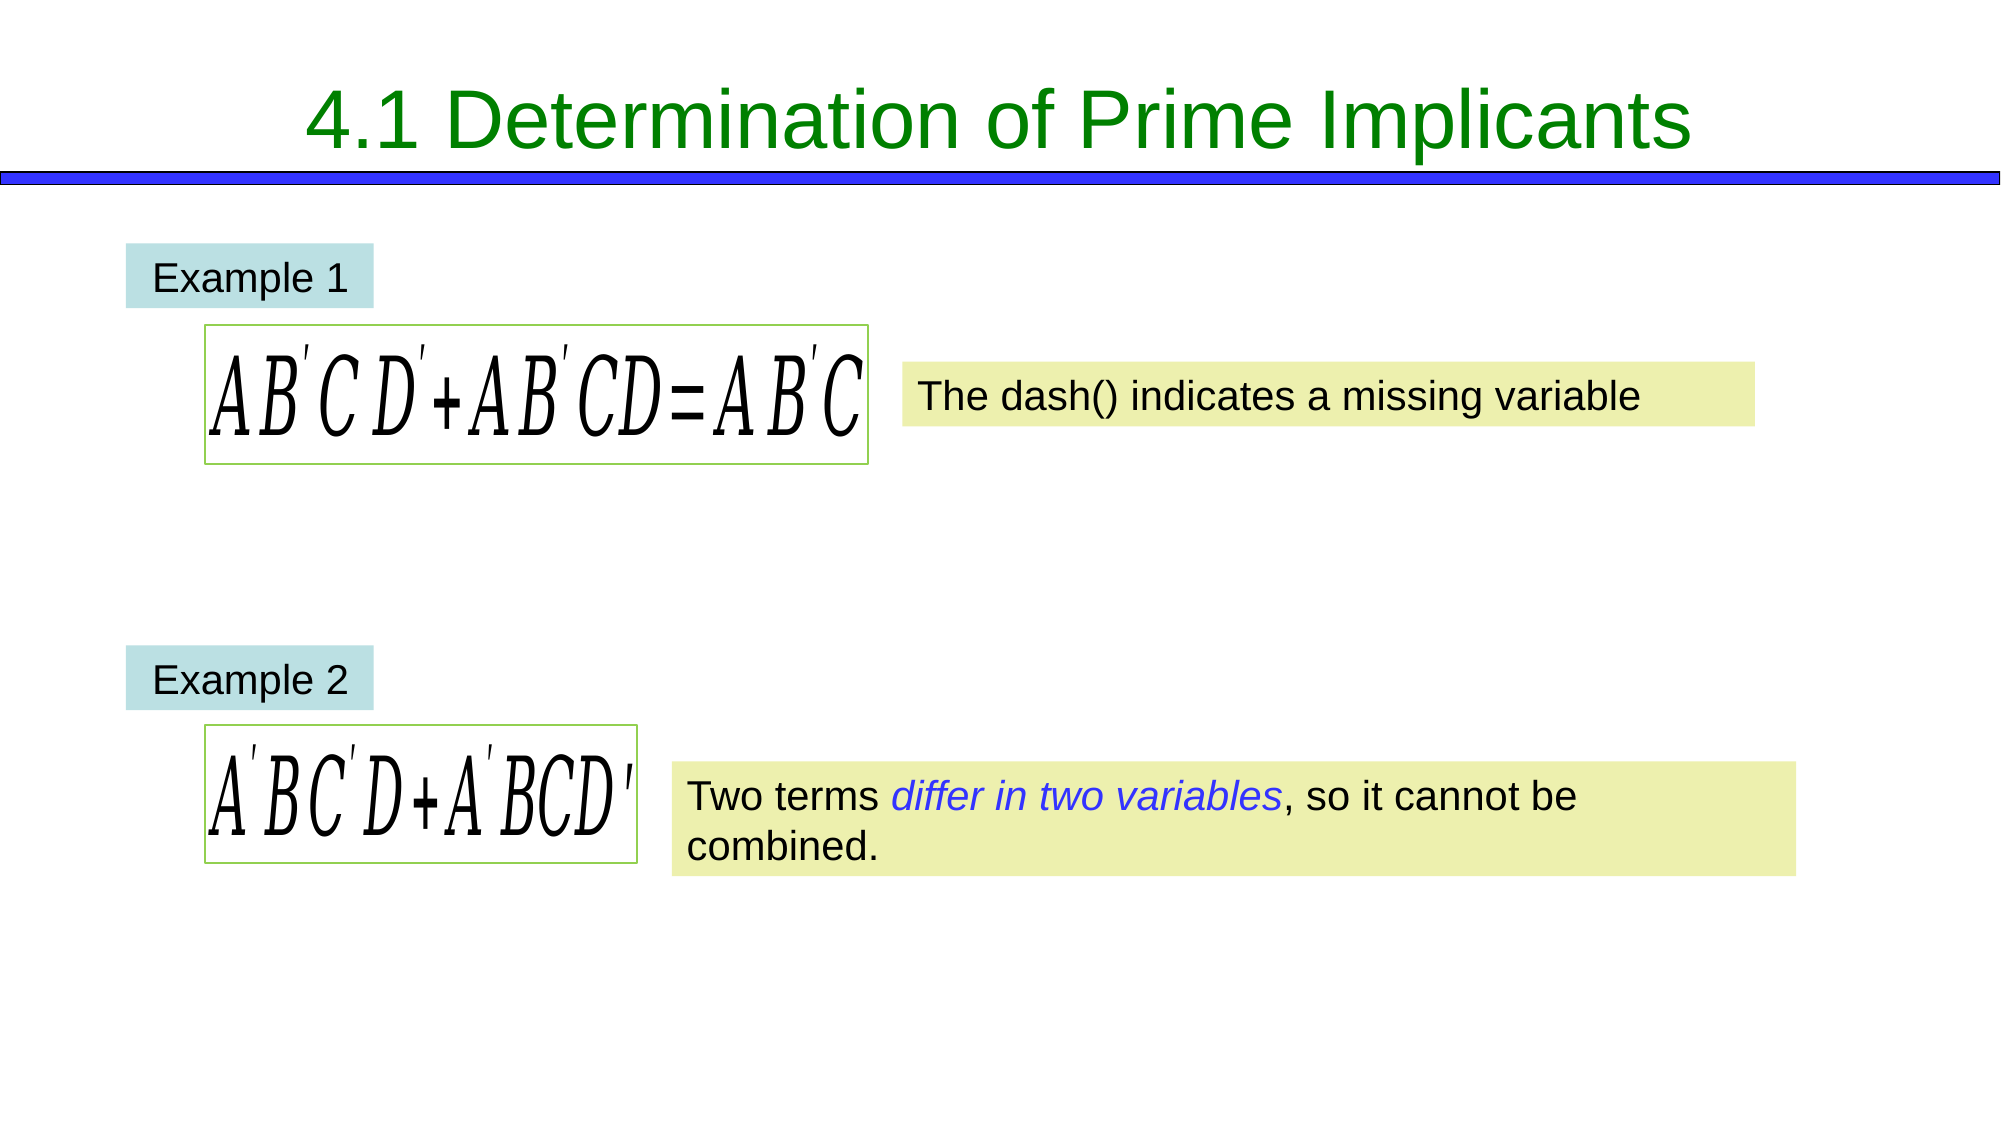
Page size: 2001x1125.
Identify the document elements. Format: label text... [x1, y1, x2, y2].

text_box Two terms differ in two variables, so it cannot be combined. [671, 761, 1797, 877]
title 4.1 Determination of Prime Implicants [249, 45, 1750, 185]
text_box Example 1 [125, 243, 374, 309]
text_box Example 2 [125, 645, 374, 711]
